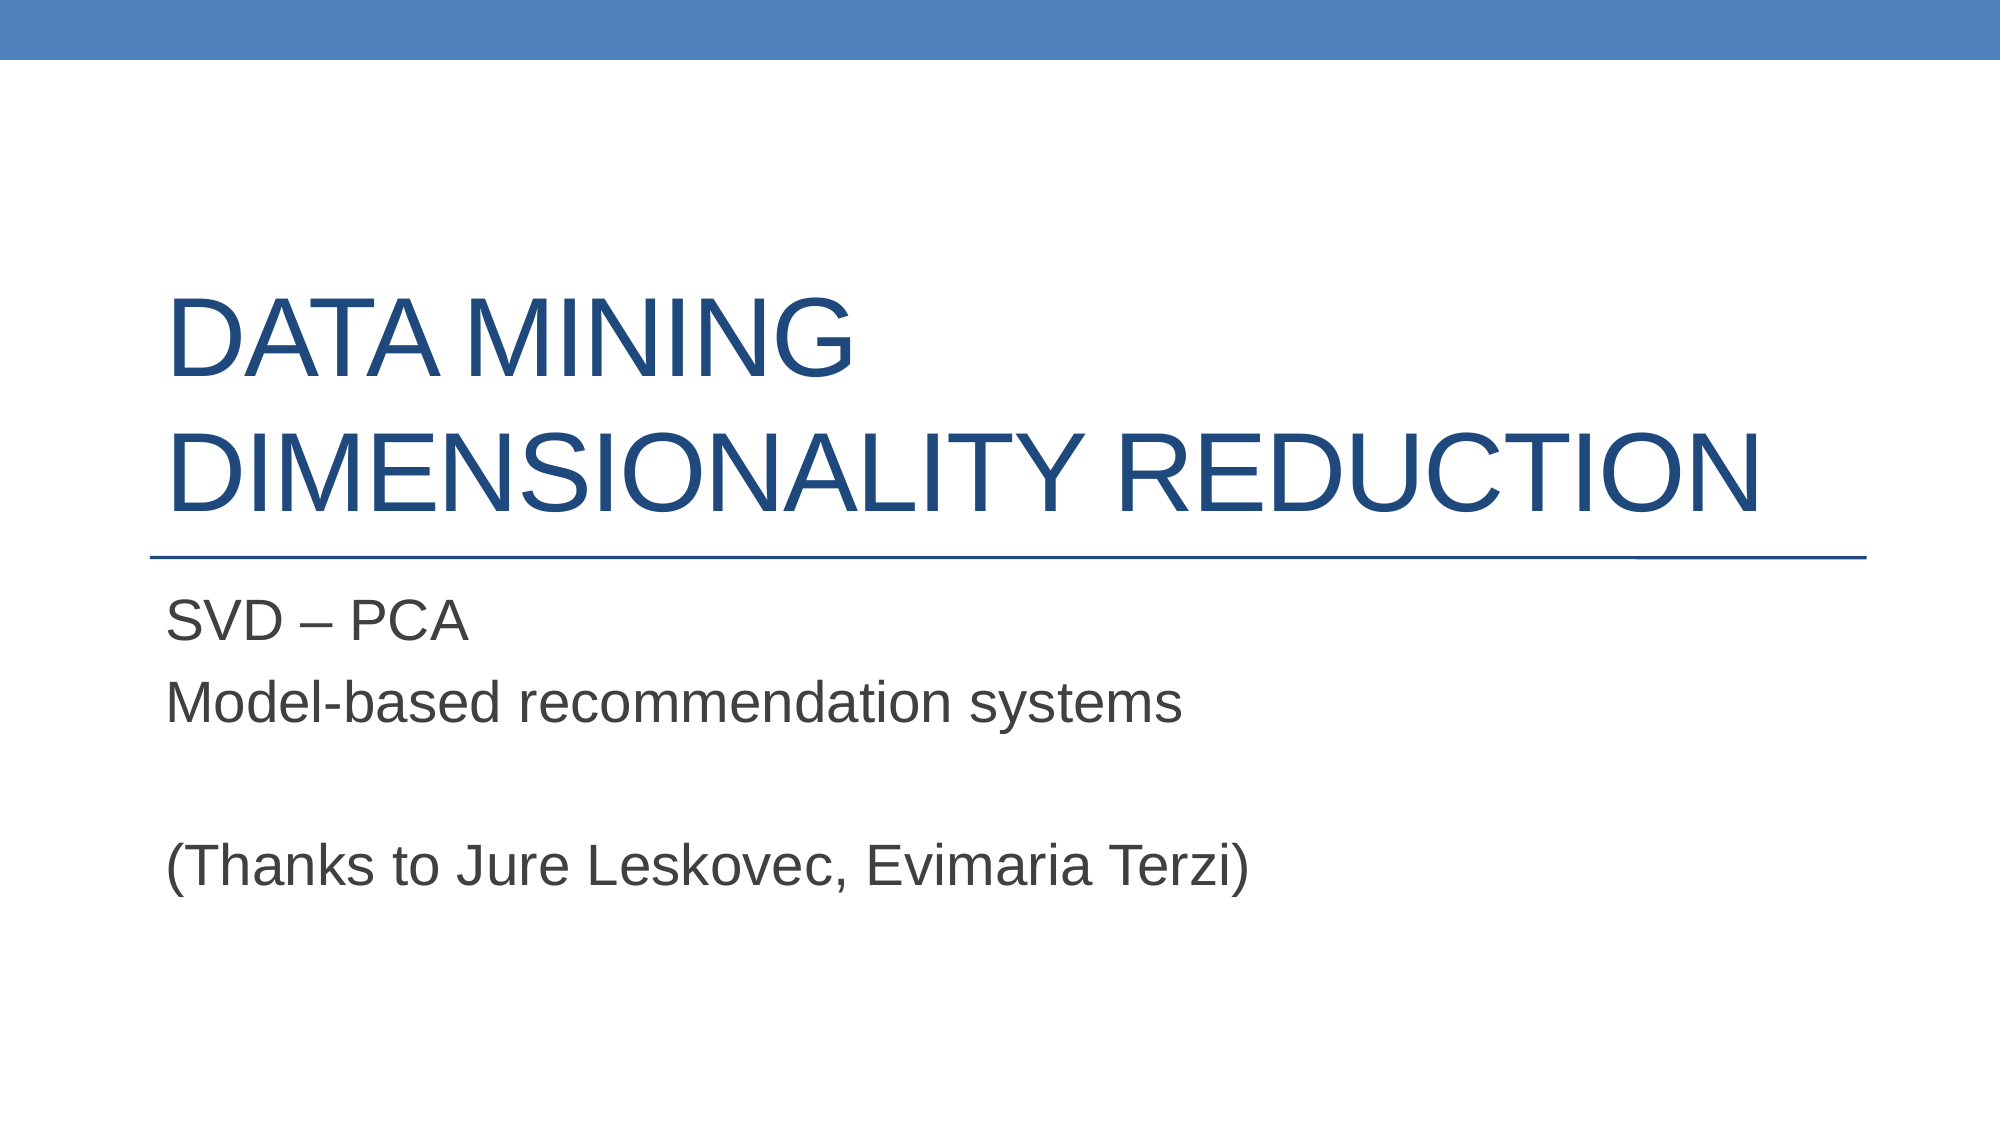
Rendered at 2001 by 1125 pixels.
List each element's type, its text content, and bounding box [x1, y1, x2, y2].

title DATA MINING Dimensionality Reduction [150, 224, 1867, 542]
subtitle SVD – PCA Model-based recommendation systems (Thanks to Jure Leskovec, Evimaria Terzi) [150, 575, 1550, 938]
